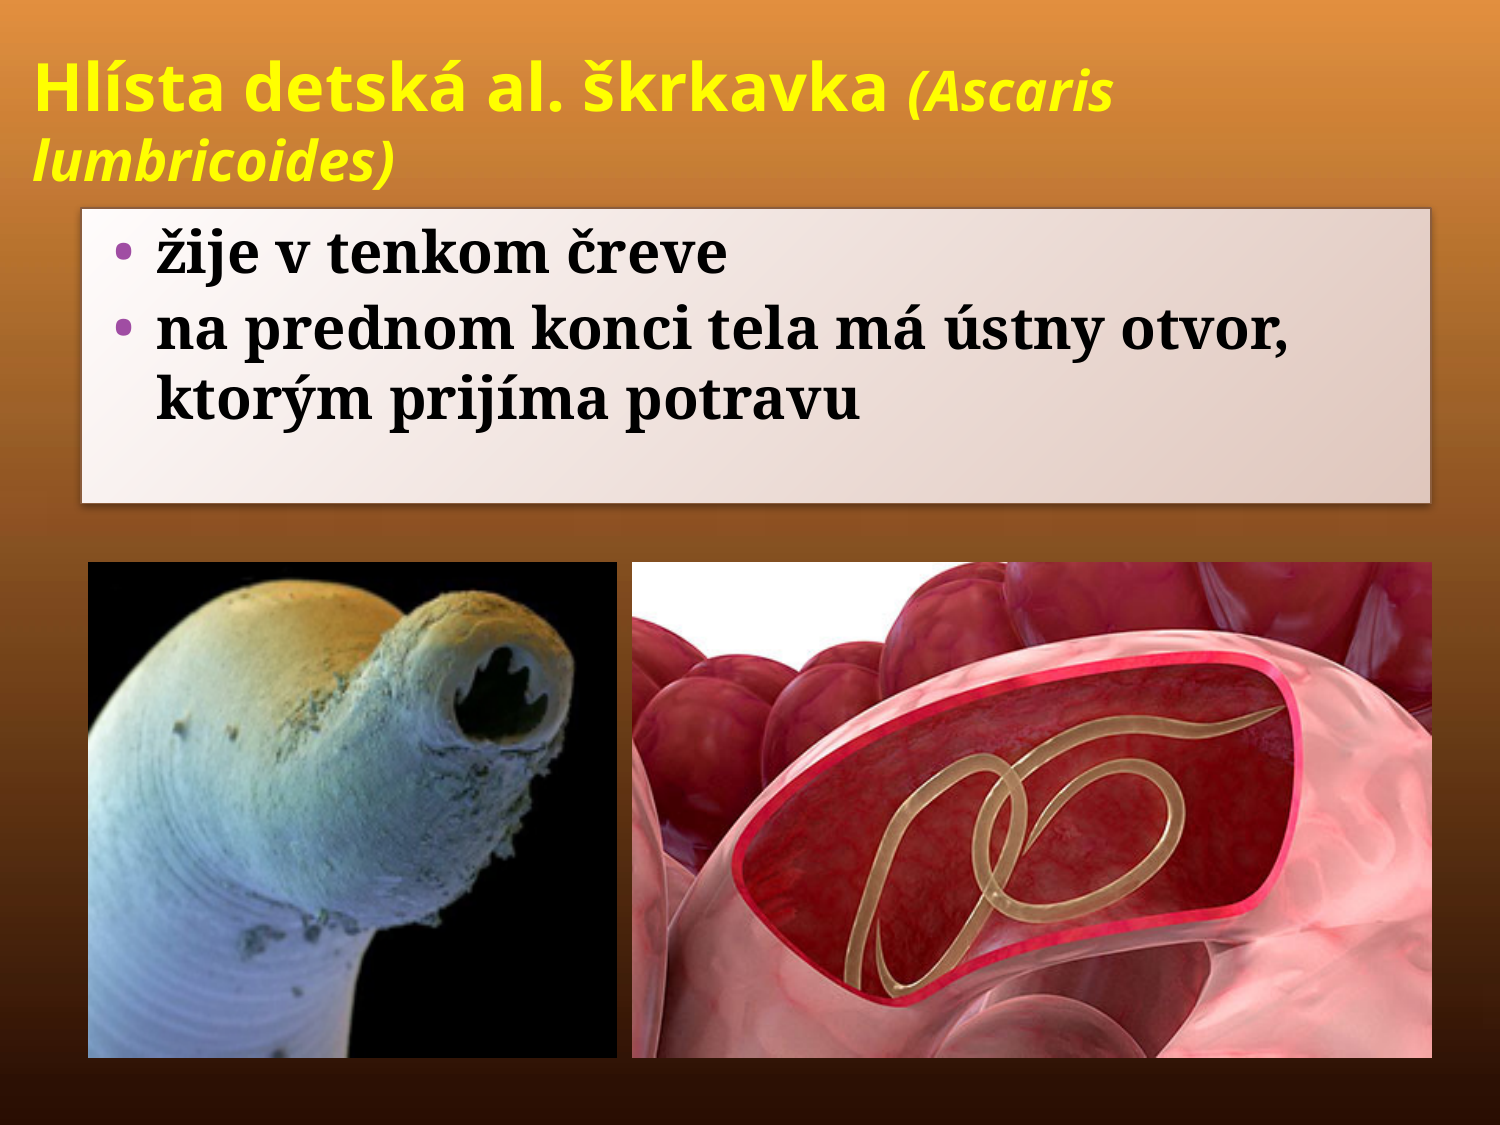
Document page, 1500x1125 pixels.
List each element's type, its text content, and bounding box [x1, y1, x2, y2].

title Hlísta detská al. škrkavka (Ascaris lumbricoides) [17, 30, 1483, 206]
list žije v tenkom čreve na prednom konci tela má ústny otvor, ktorým prijíma potravu [80, 207, 1432, 504]
picture [0, 0, 1500, 1125]
